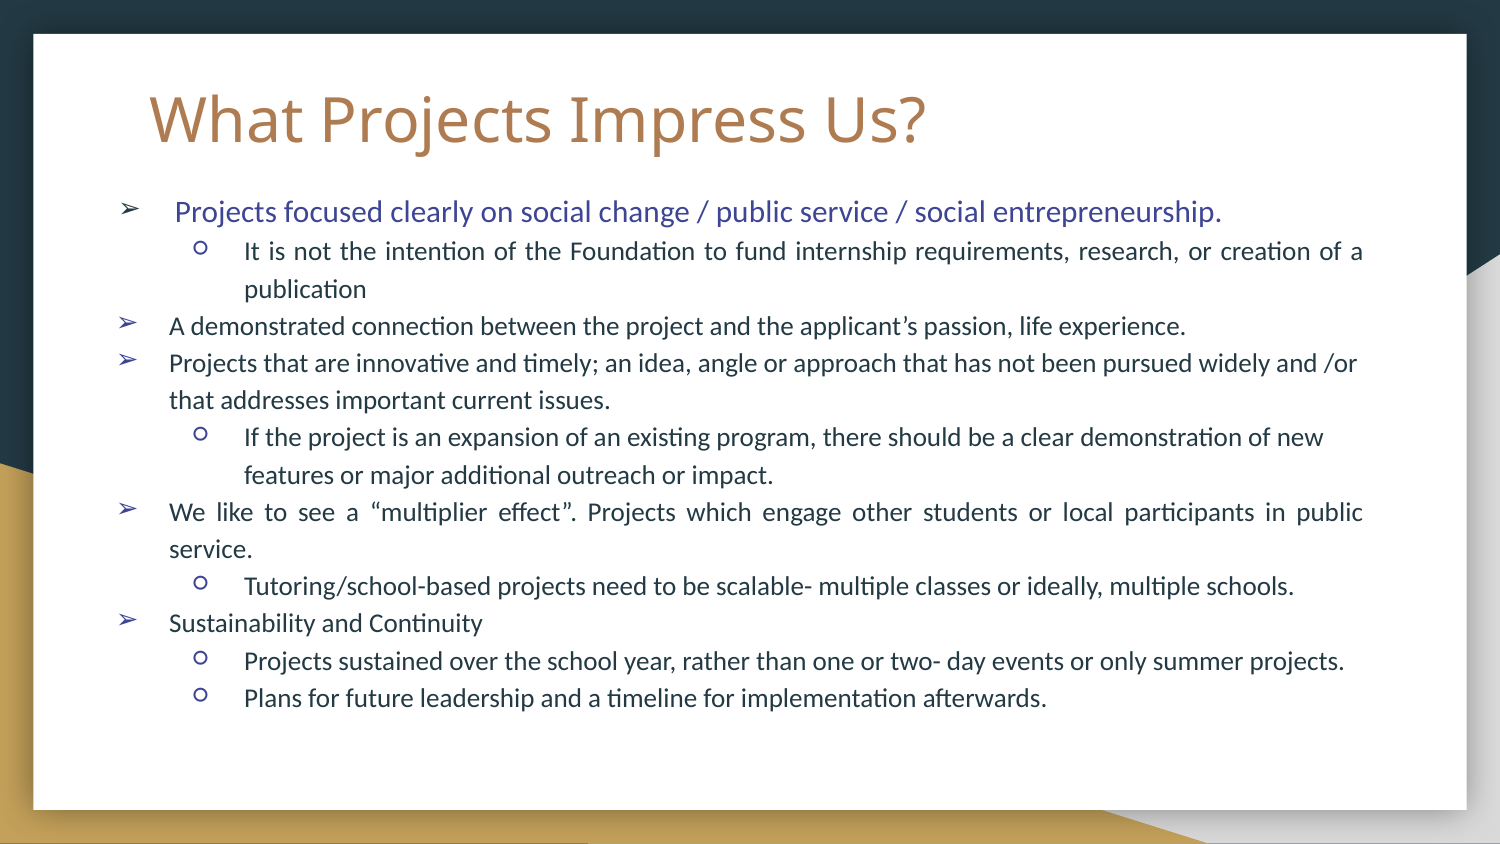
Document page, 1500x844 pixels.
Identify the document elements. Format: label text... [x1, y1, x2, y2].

title What Projects Impress Us? [134, 64, 1366, 171]
list Projects focused clearly on social change / public service / social entrepreneurship. It is not the intention of the Foundation to fund internship requirements, research, or creation of a publication A demonstrated connection between the project and the applicant’s passion, life experience. Projects that are innovative and timely; an idea, angle or approach that has not been pursued widely and /or that addresses important current issues. If the project is an expansion of an existing program, there should be a clear demonstration of new features or major additional outreach or impact. We like to see a “multiplier effect”. Projects which engage other students or local participants in public service. Tutoring/school-based projects need to be scalable- multiple classes or ideally, multiple schools. Sustainability and Continuity Projects sustained over the school year, rather than one or two- day events or only summer projects. Plans for future leadership and a timeline for implementation afterwards. [79, 171, 1379, 793]
